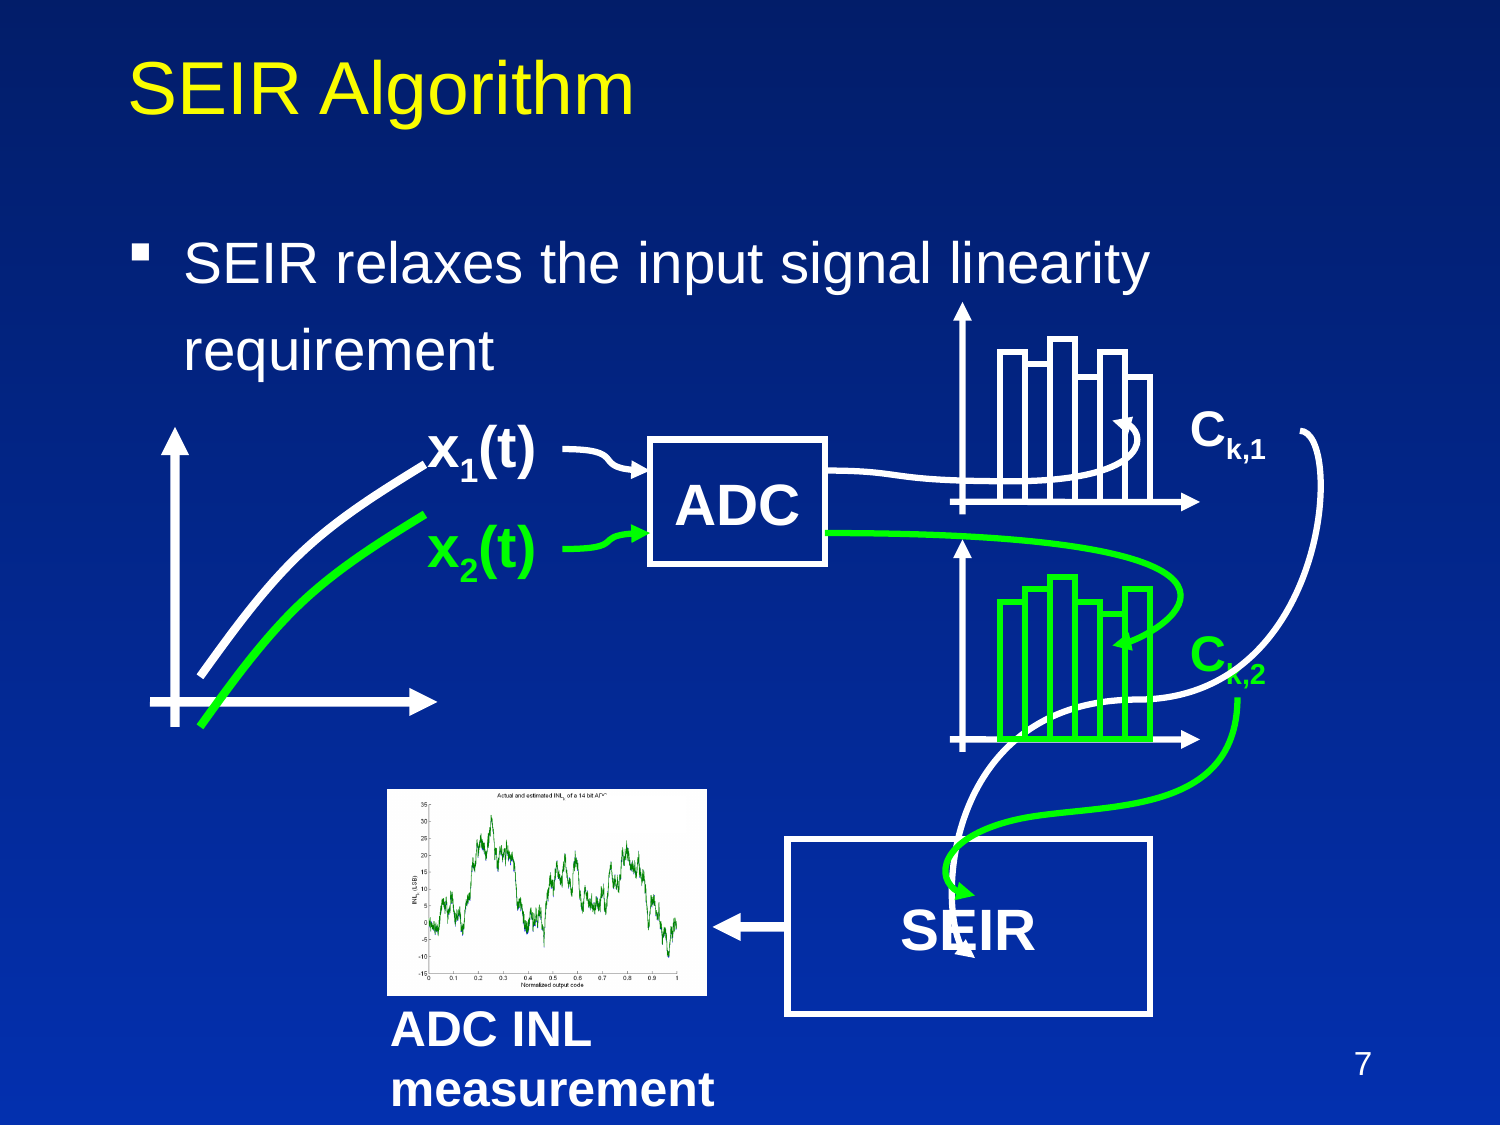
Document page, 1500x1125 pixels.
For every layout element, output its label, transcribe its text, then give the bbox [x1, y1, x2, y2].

slide_number 7 [1316, 1024, 1388, 1101]
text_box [149, 301, 1313, 1125]
list SEIR relaxes the input signal linearity requirement [112, 199, 1388, 1009]
title SEIR Algorithm [112, 37, 1388, 138]
